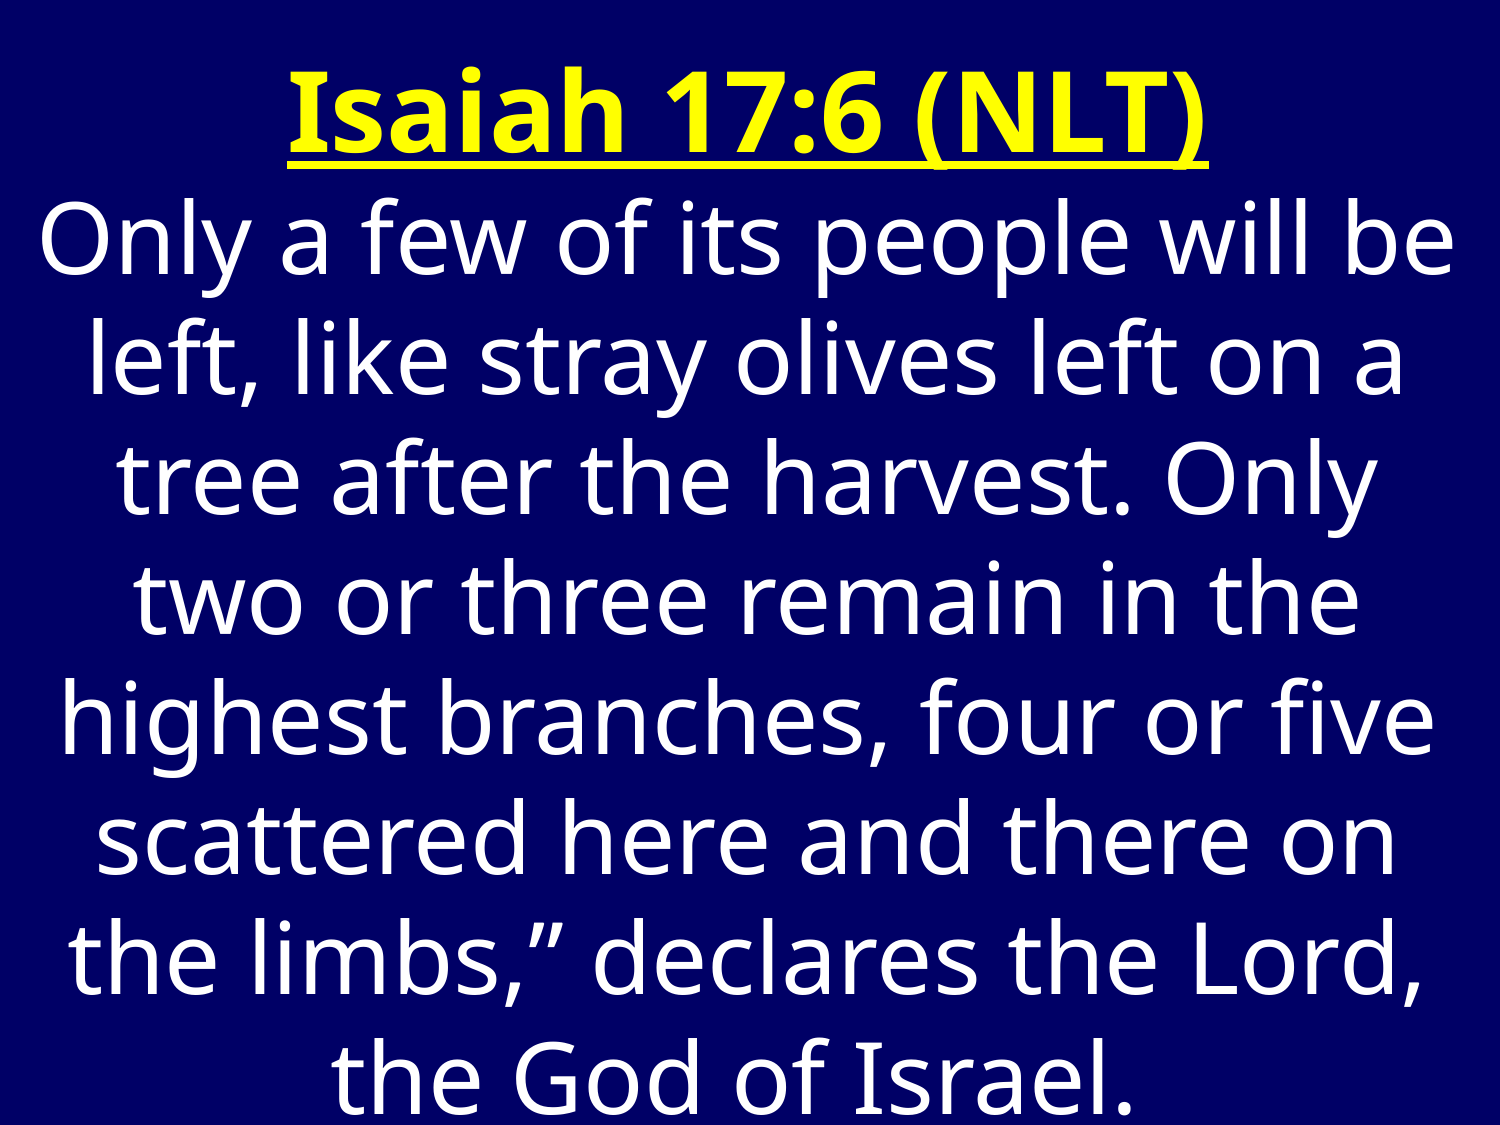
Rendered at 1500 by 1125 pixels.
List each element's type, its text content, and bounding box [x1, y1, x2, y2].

text_box Isaiah 17:6 (NLT) Only a few of its people will be left, like stray olives left on a tree after the harvest. Only two or three remain in the highest branches, four or five scattered here and there on the limbs,” declares the Lord, the God of Israel. [10, 32, 1486, 1125]
